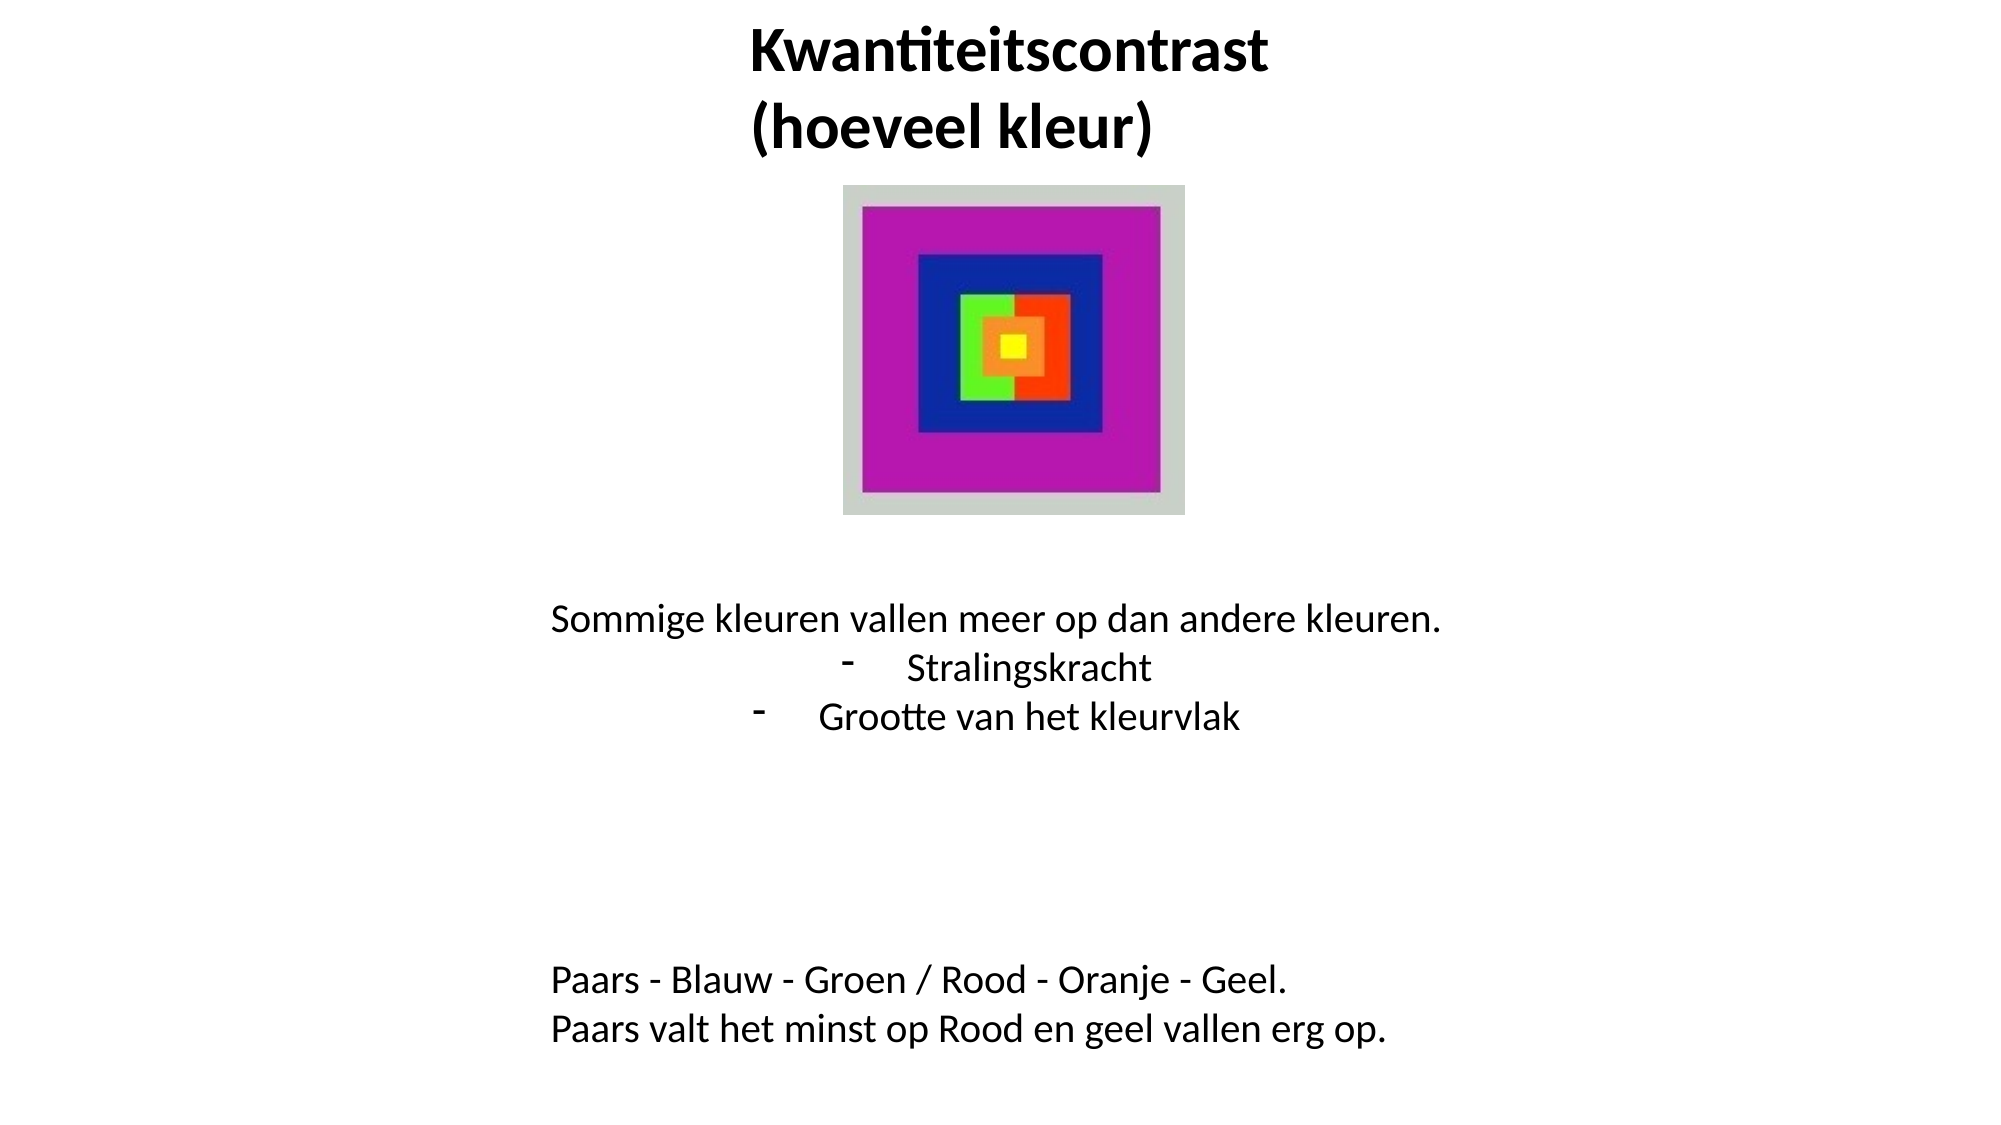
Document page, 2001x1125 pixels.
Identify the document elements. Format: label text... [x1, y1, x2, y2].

text_box Kwantiteitscontrast (hoeveel kleur) [744, 1, 1276, 231]
text_box Sommige kleuren vallen meer op dan andere kleuren. Stralingskracht Grootte van het kleurvlak Paars - Blauw - Groen / Rood - Oranje - Geel. Paars valt het minst op Rood en geel vallen erg op. [544, 585, 1449, 1125]
picture [843, 185, 1185, 515]
